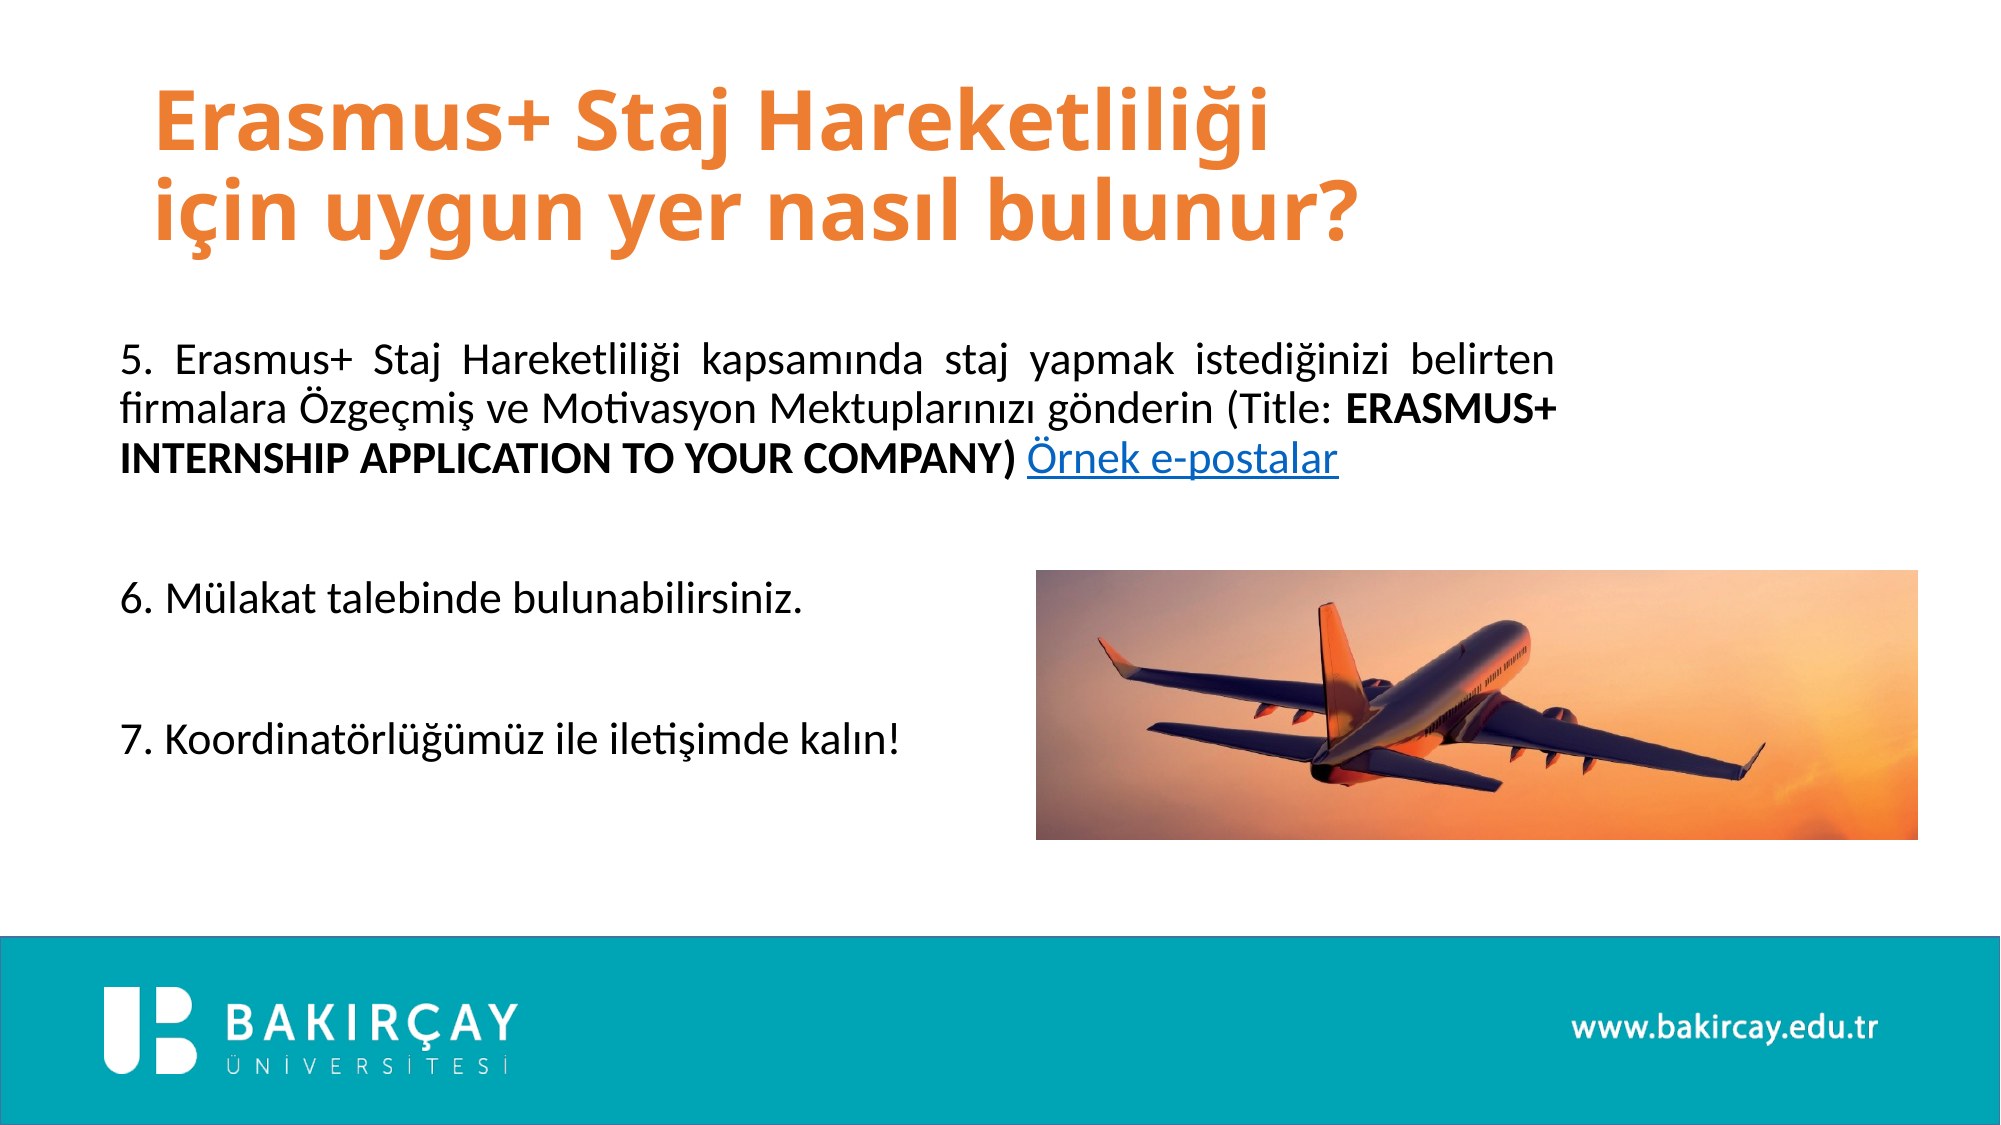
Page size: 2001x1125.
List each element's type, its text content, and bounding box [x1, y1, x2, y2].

picture [1036, 570, 1918, 840]
picture [104, 987, 518, 1074]
title Erasmus+ Staj Hareketliliği için uygun yer nasıl bulunur? [137, 59, 1379, 278]
list 5. Erasmus+ Staj Hareketliliği kapsamında staj yapmak istediğinizi belirten firmalara Özgeçmiş ve Motivasyon Mektuplarınızı gönderin (Title: ERASMUS+ INTERNSHIP APPLICATION TO YOUR COMPANY) Örnek e-postalar 6. Mülakat talebinde bulunabilirsiniz. 7. Koordinatörlüğümüz ile iletişimde kalın! [104, 327, 1572, 909]
picture [1571, 1012, 1878, 1047]
text_box [0, 936, 2000, 1125]
